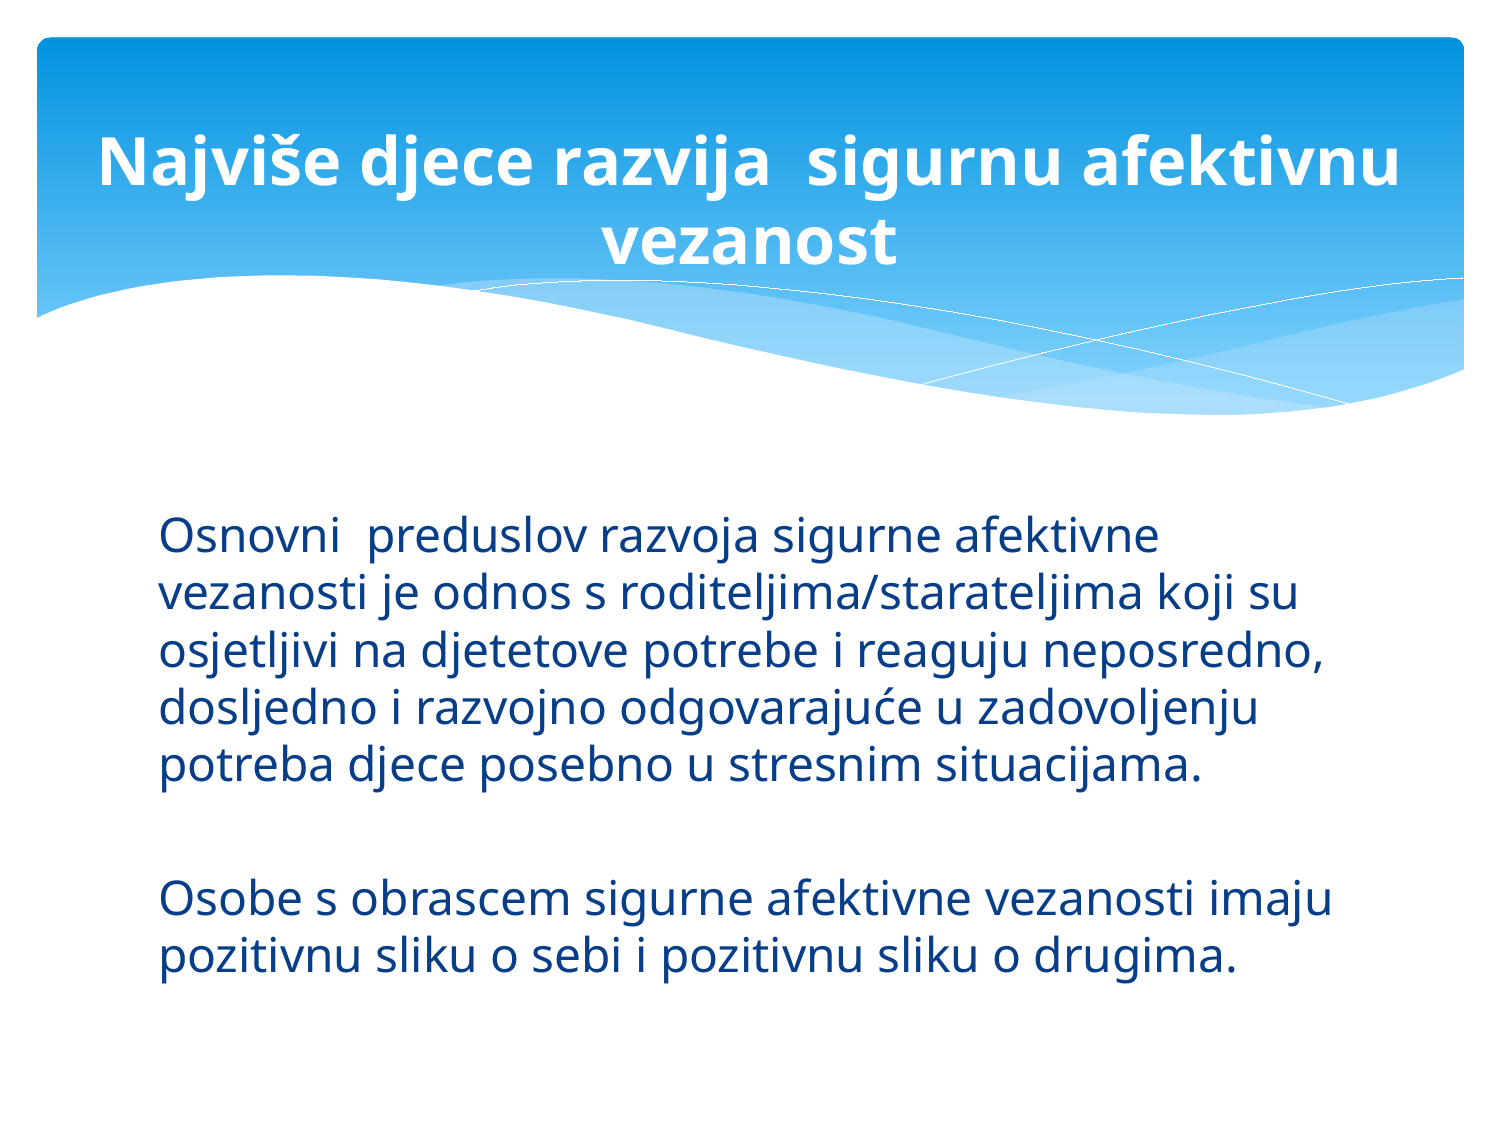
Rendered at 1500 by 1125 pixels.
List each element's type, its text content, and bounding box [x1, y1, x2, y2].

title Najviše djece razvija sigurnu afektivnu vezanost [75, 55, 1425, 261]
list Osnovni preduslov razvoja sigurne afektivne vezanosti je odnos s roditeljima/starateljima koji su osjetljivi na djetetove potrebe i reaguju neposredno, dosljedno i razvojno odgovarajuće u zadovoljenju potreba djece posebno u stresnim situacijama. Osobe s obrascem sigurne afektivne vezanosti imaju pozitivnu sliku o sebi i pozitivnu sliku o drugima. [143, 438, 1359, 1005]
